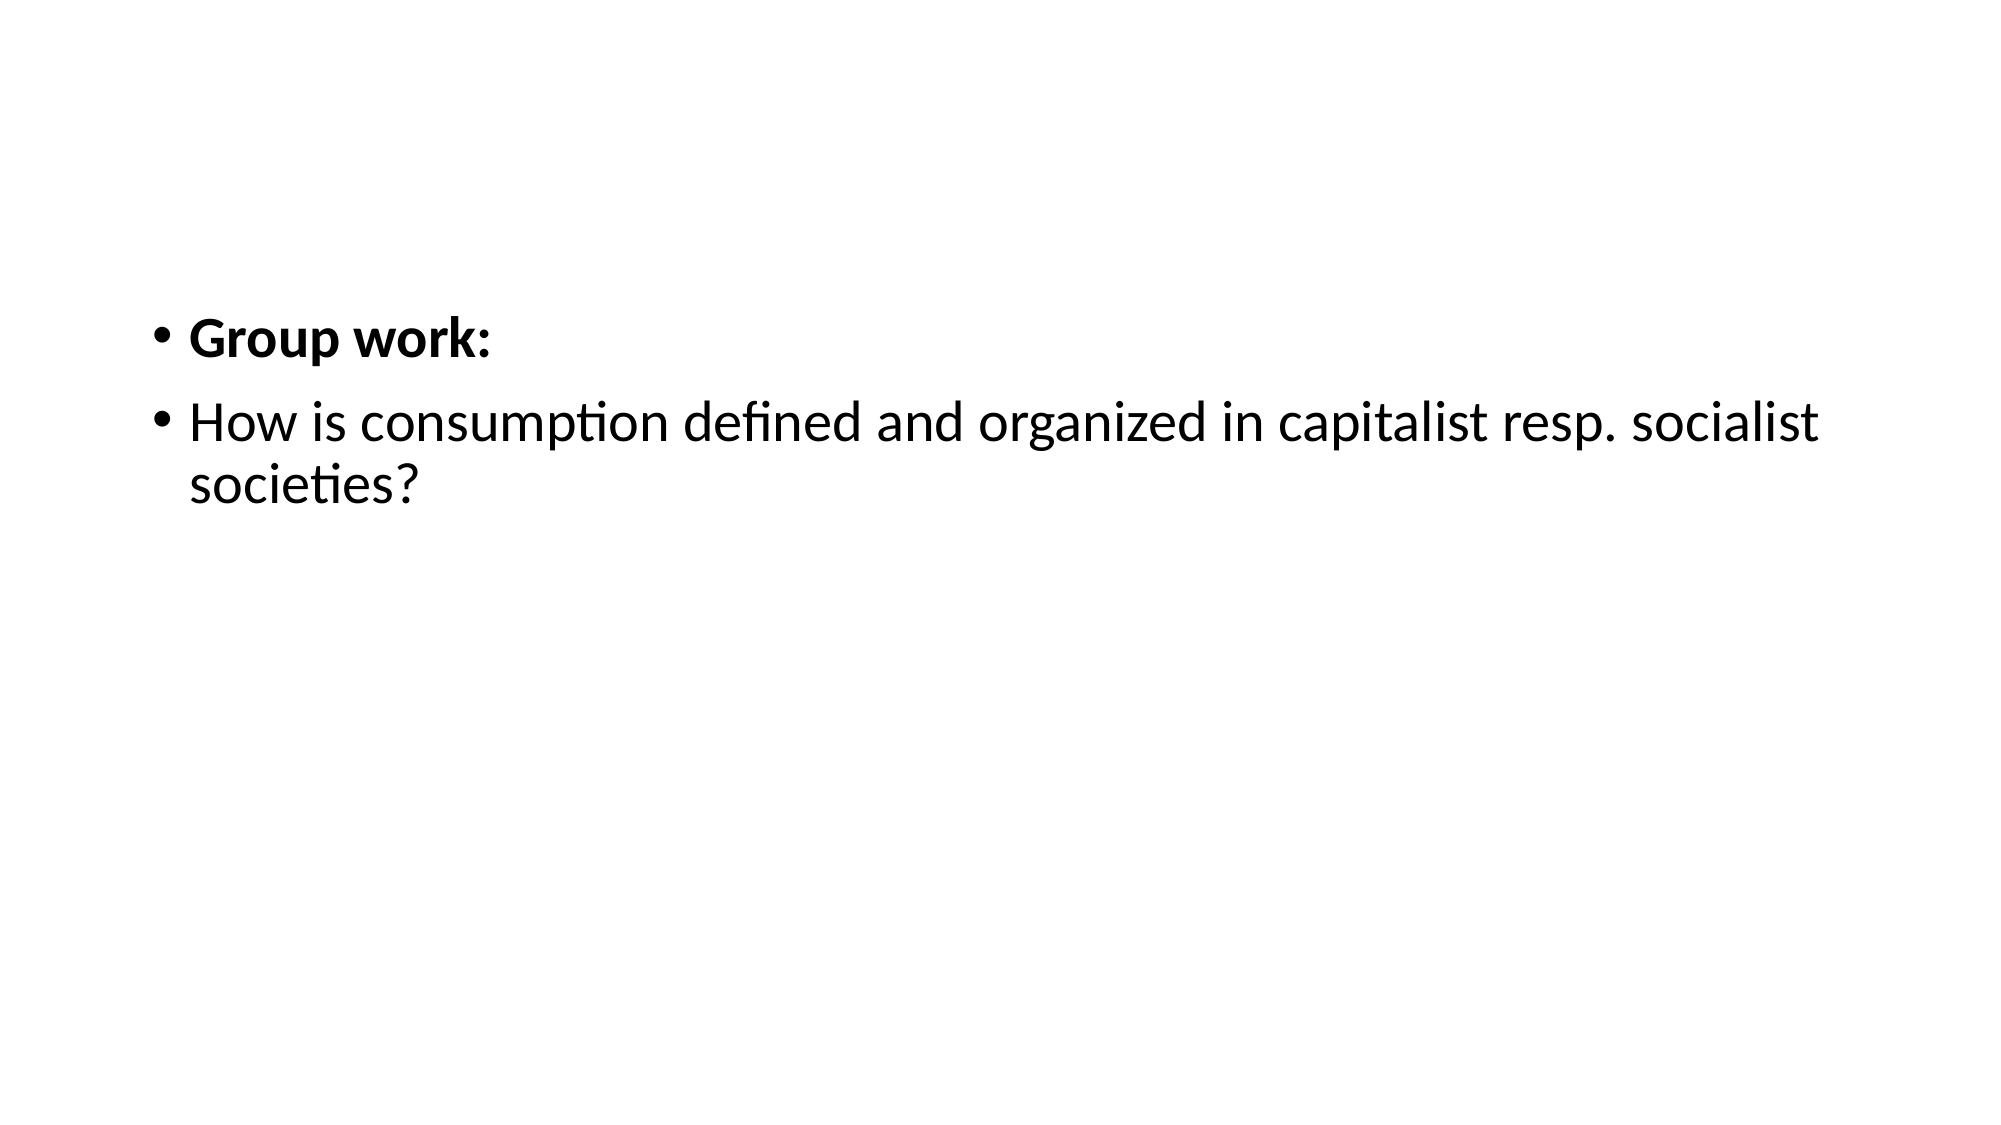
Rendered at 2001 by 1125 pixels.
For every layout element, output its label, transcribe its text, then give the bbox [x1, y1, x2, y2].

list Group work: How is consumption defined and organized in capitalist resp. socialist societies? [137, 299, 1863, 1014]
